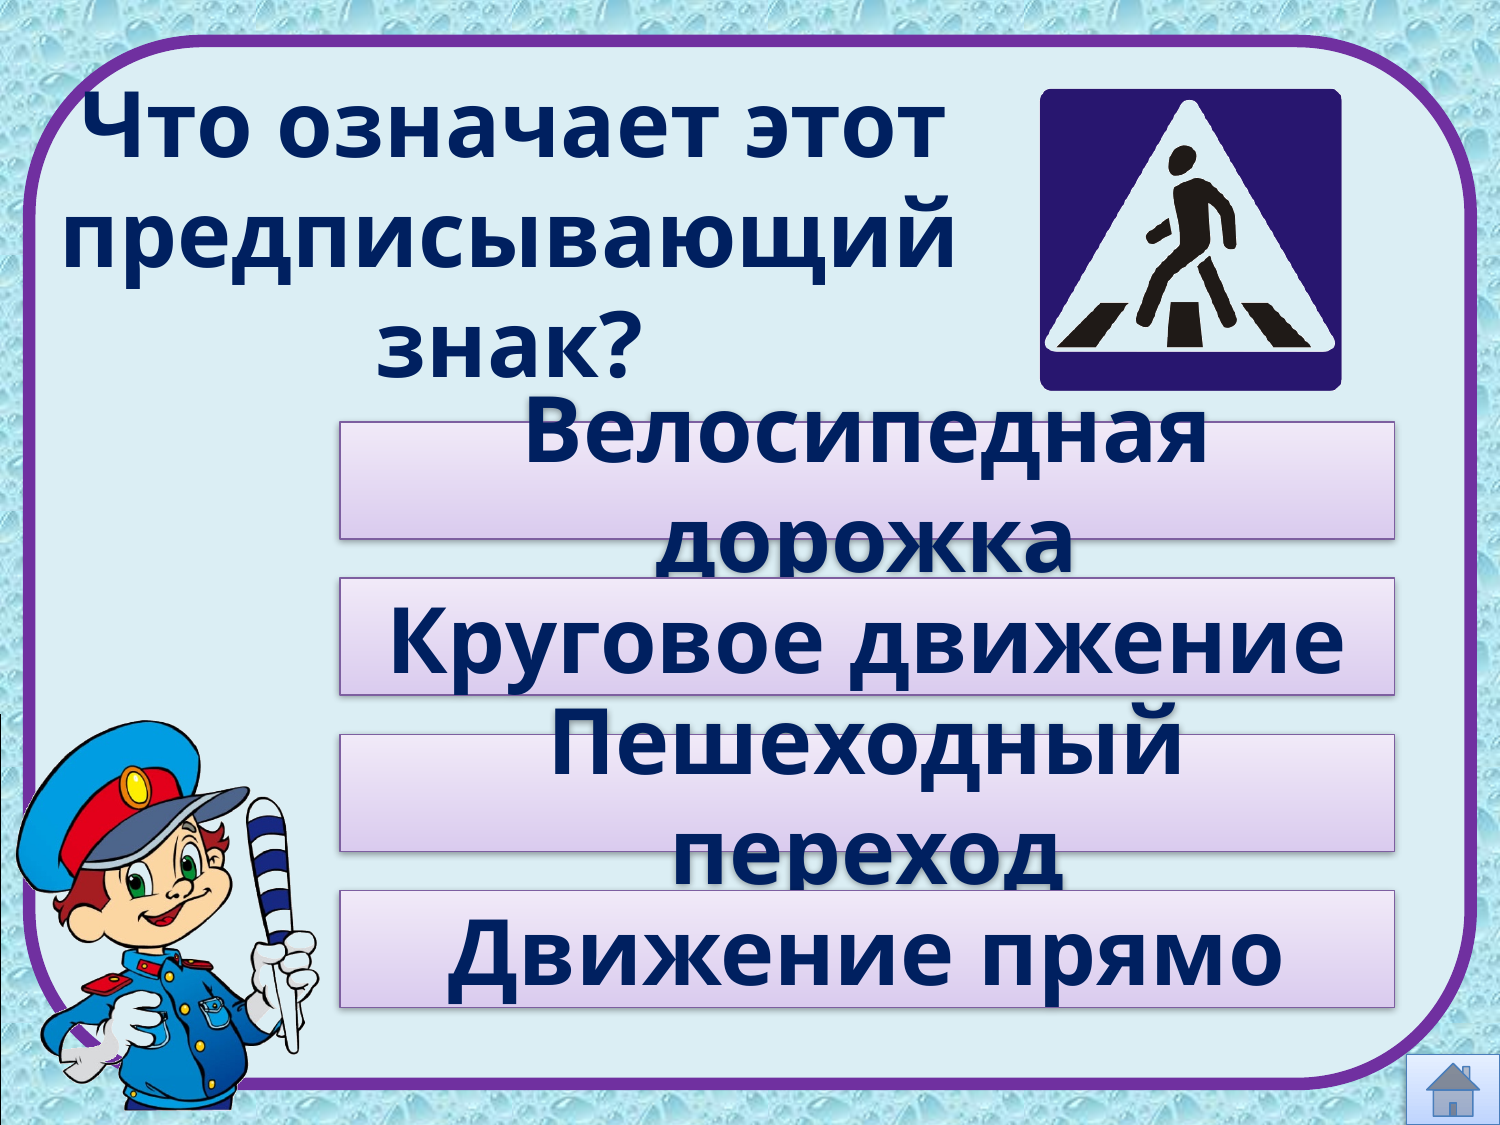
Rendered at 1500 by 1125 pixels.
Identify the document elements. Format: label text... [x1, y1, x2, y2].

text_box Пешеходный переход [339, 734, 1395, 852]
picture [1030, 70, 1360, 410]
text_box Что означает этот предписывающий знак? [35, 58, 985, 404]
text_box Круговое движение [339, 577, 1395, 696]
text_box [1406, 1054, 1500, 1125]
text_box Движение прямо [339, 890, 1395, 1008]
text_box Велосипедная дорожка [339, 421, 1395, 540]
picture [0, 0, 1500, 1125]
